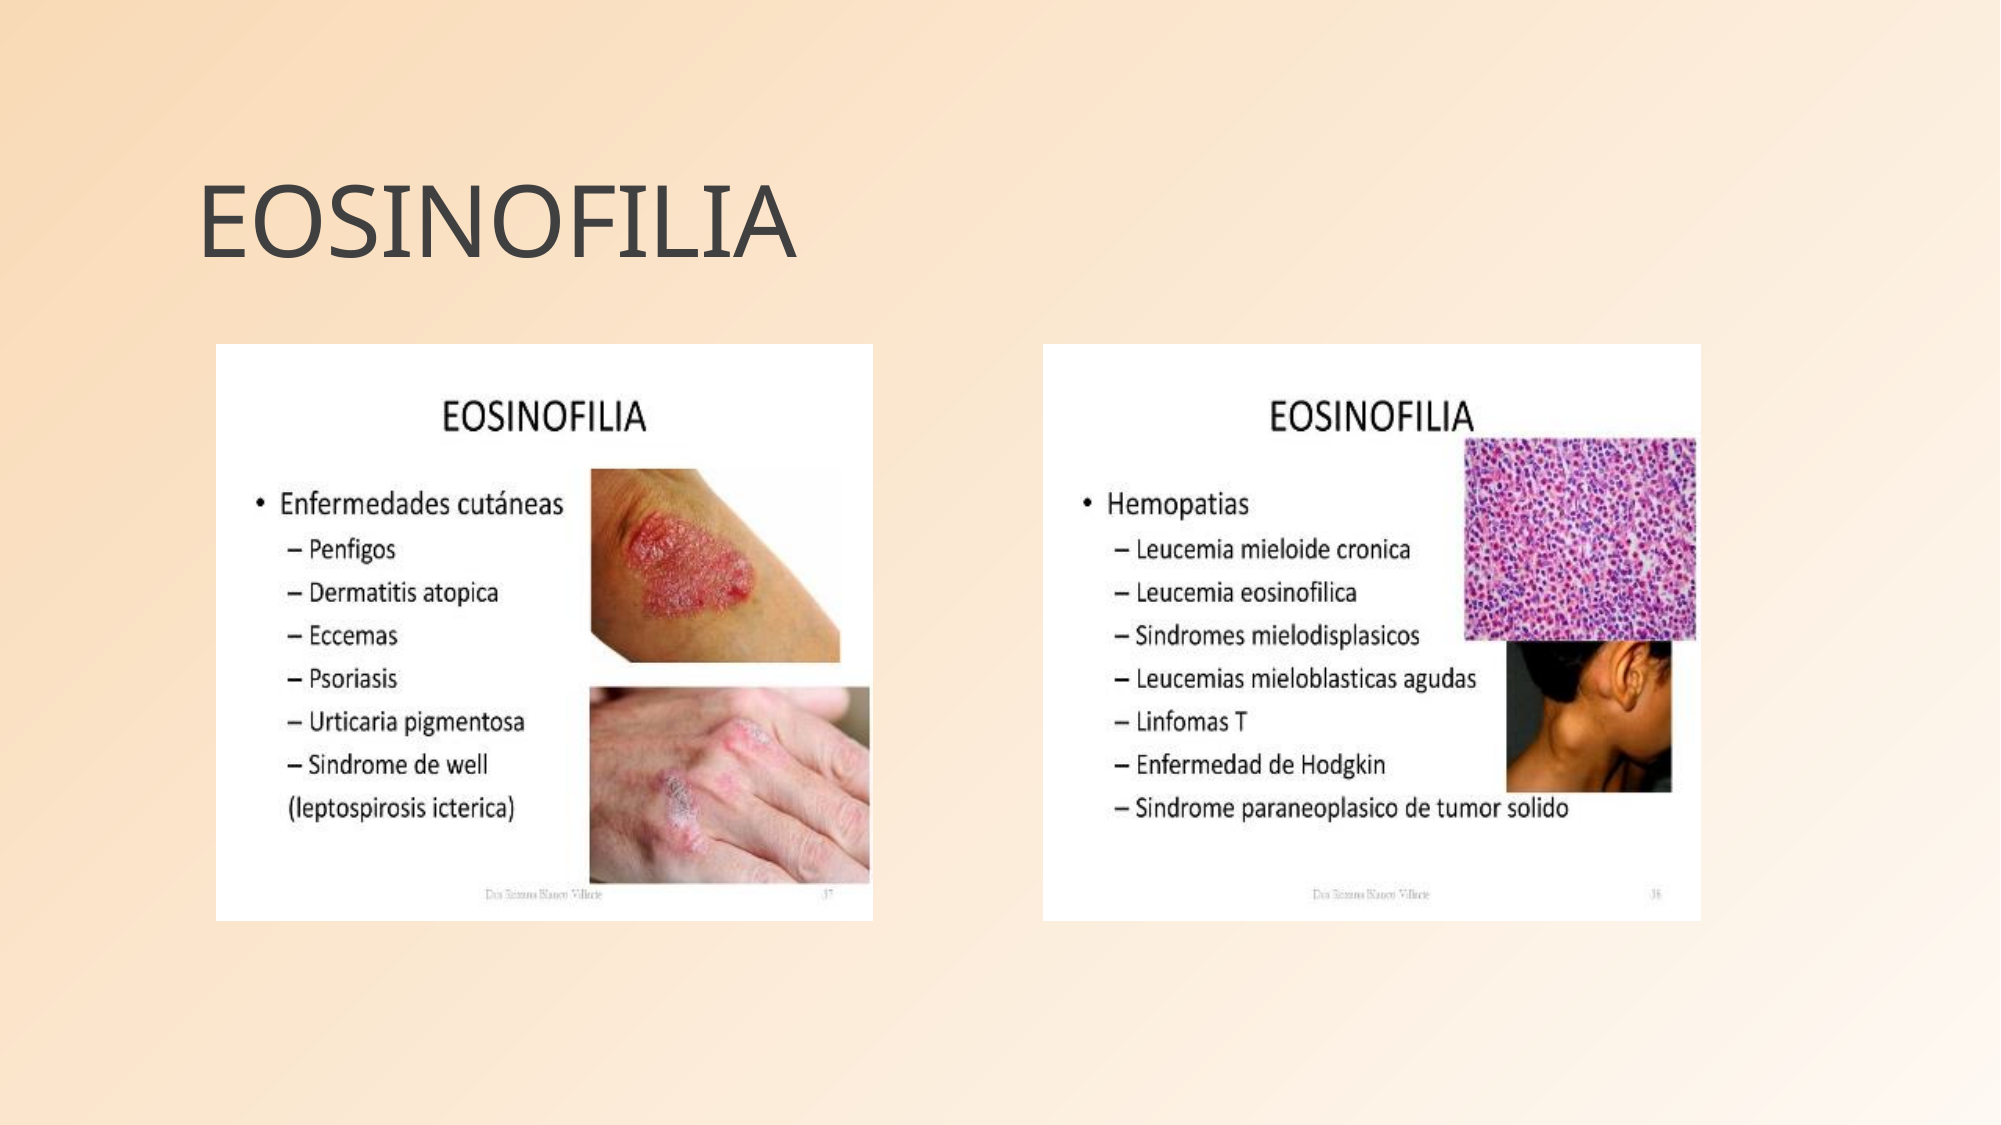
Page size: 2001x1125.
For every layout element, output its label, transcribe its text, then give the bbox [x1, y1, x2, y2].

title EOSINOFILIA [180, 47, 1830, 285]
picture [1042, 344, 1702, 922]
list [216, 344, 873, 922]
